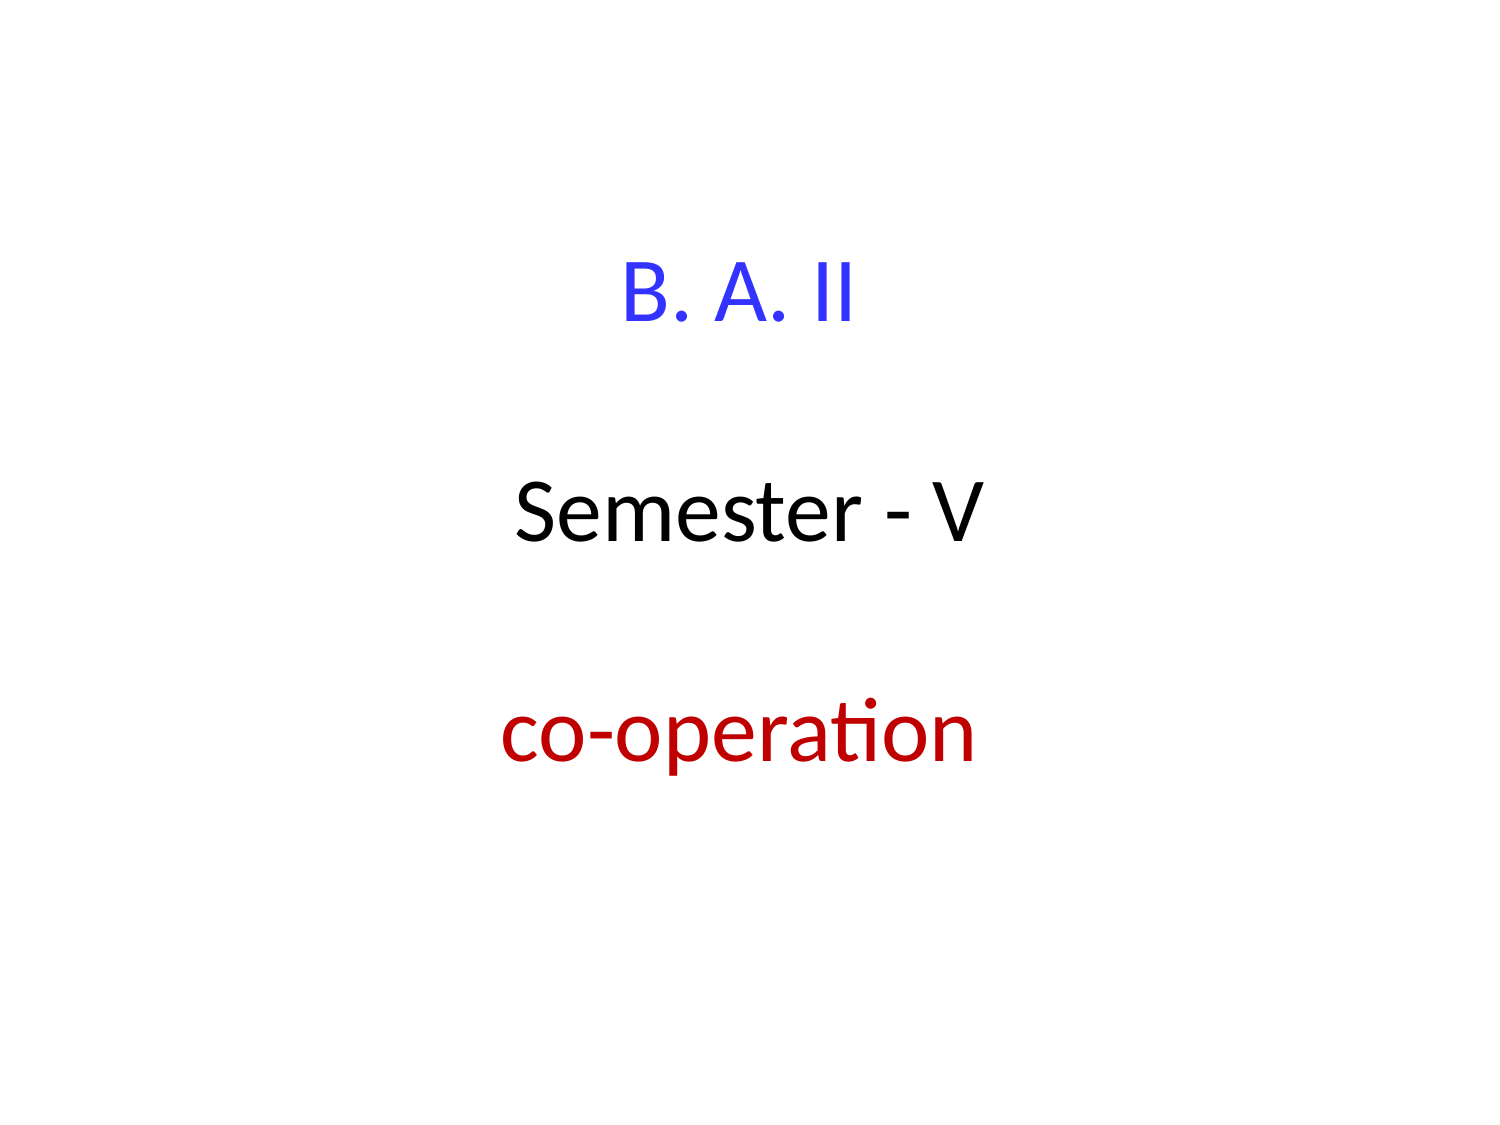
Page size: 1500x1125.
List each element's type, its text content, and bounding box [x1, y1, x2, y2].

title B. A. II Semester - V co-operation [75, 45, 1425, 1075]
